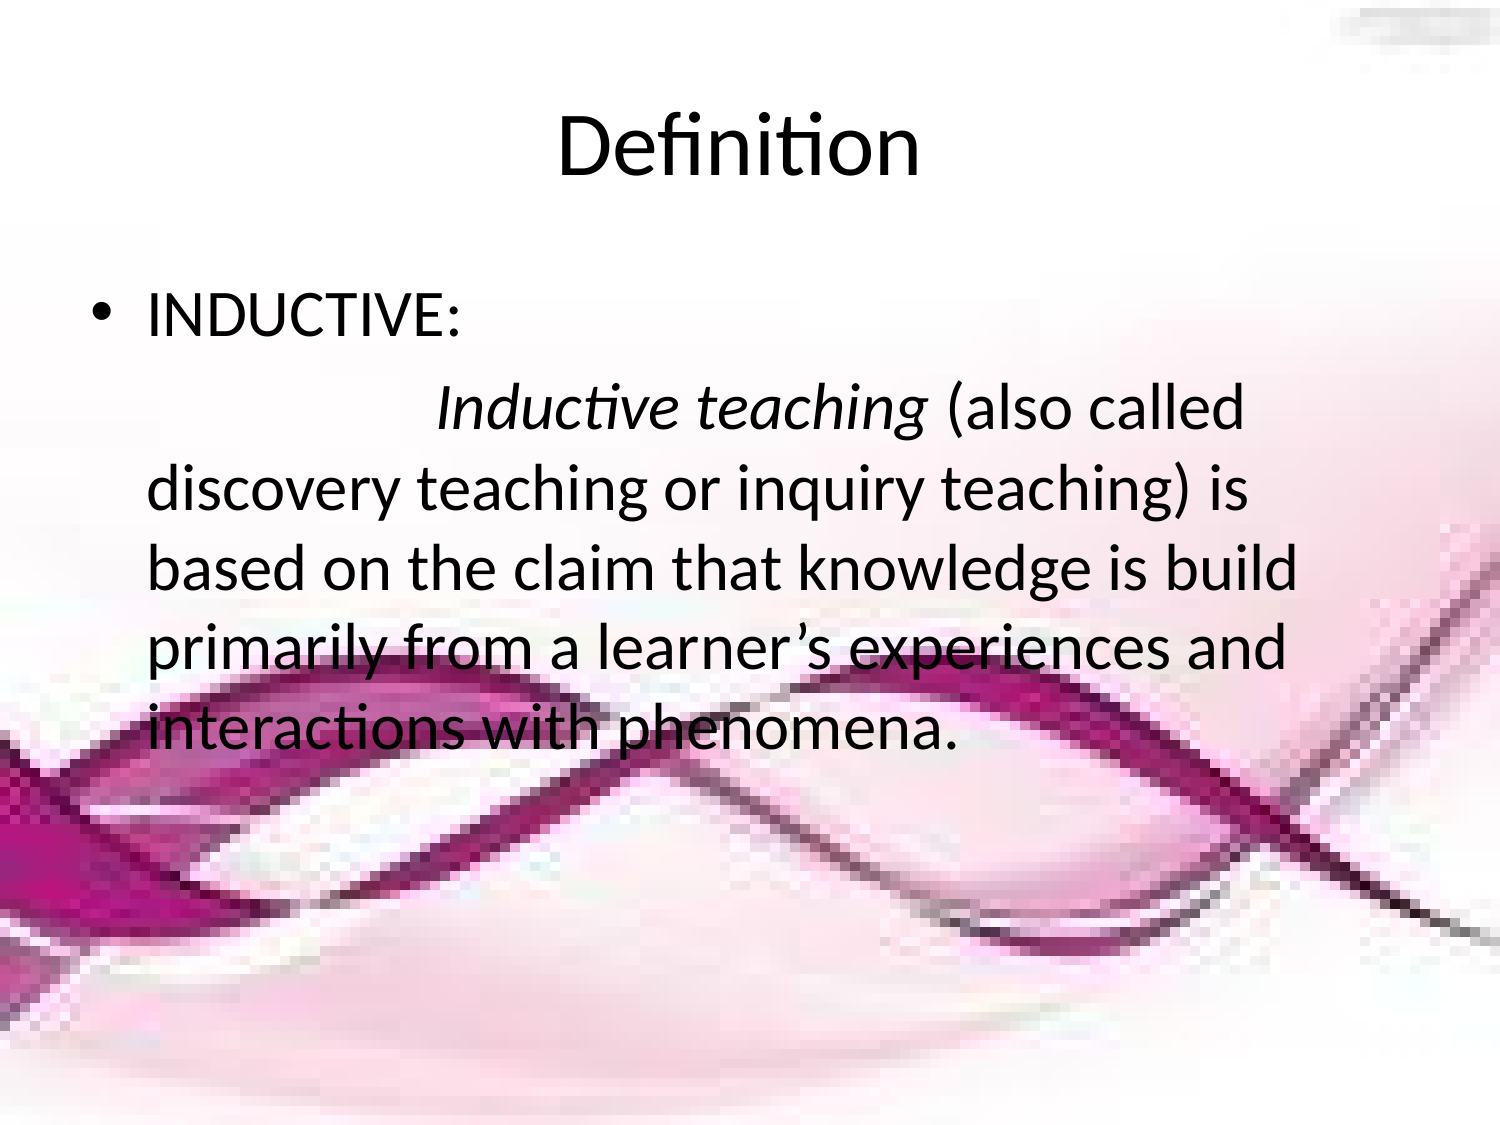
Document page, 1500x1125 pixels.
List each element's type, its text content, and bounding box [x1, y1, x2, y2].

picture [0, 0, 1500, 1125]
list INDUCTIVE: Inductive teaching (also called discovery teaching or inquiry teaching) is based on the claim that knowledge is build primarily from a learner’s experiences and interactions with phenomena. [75, 262, 1425, 1005]
title Definition [75, 45, 1425, 233]
